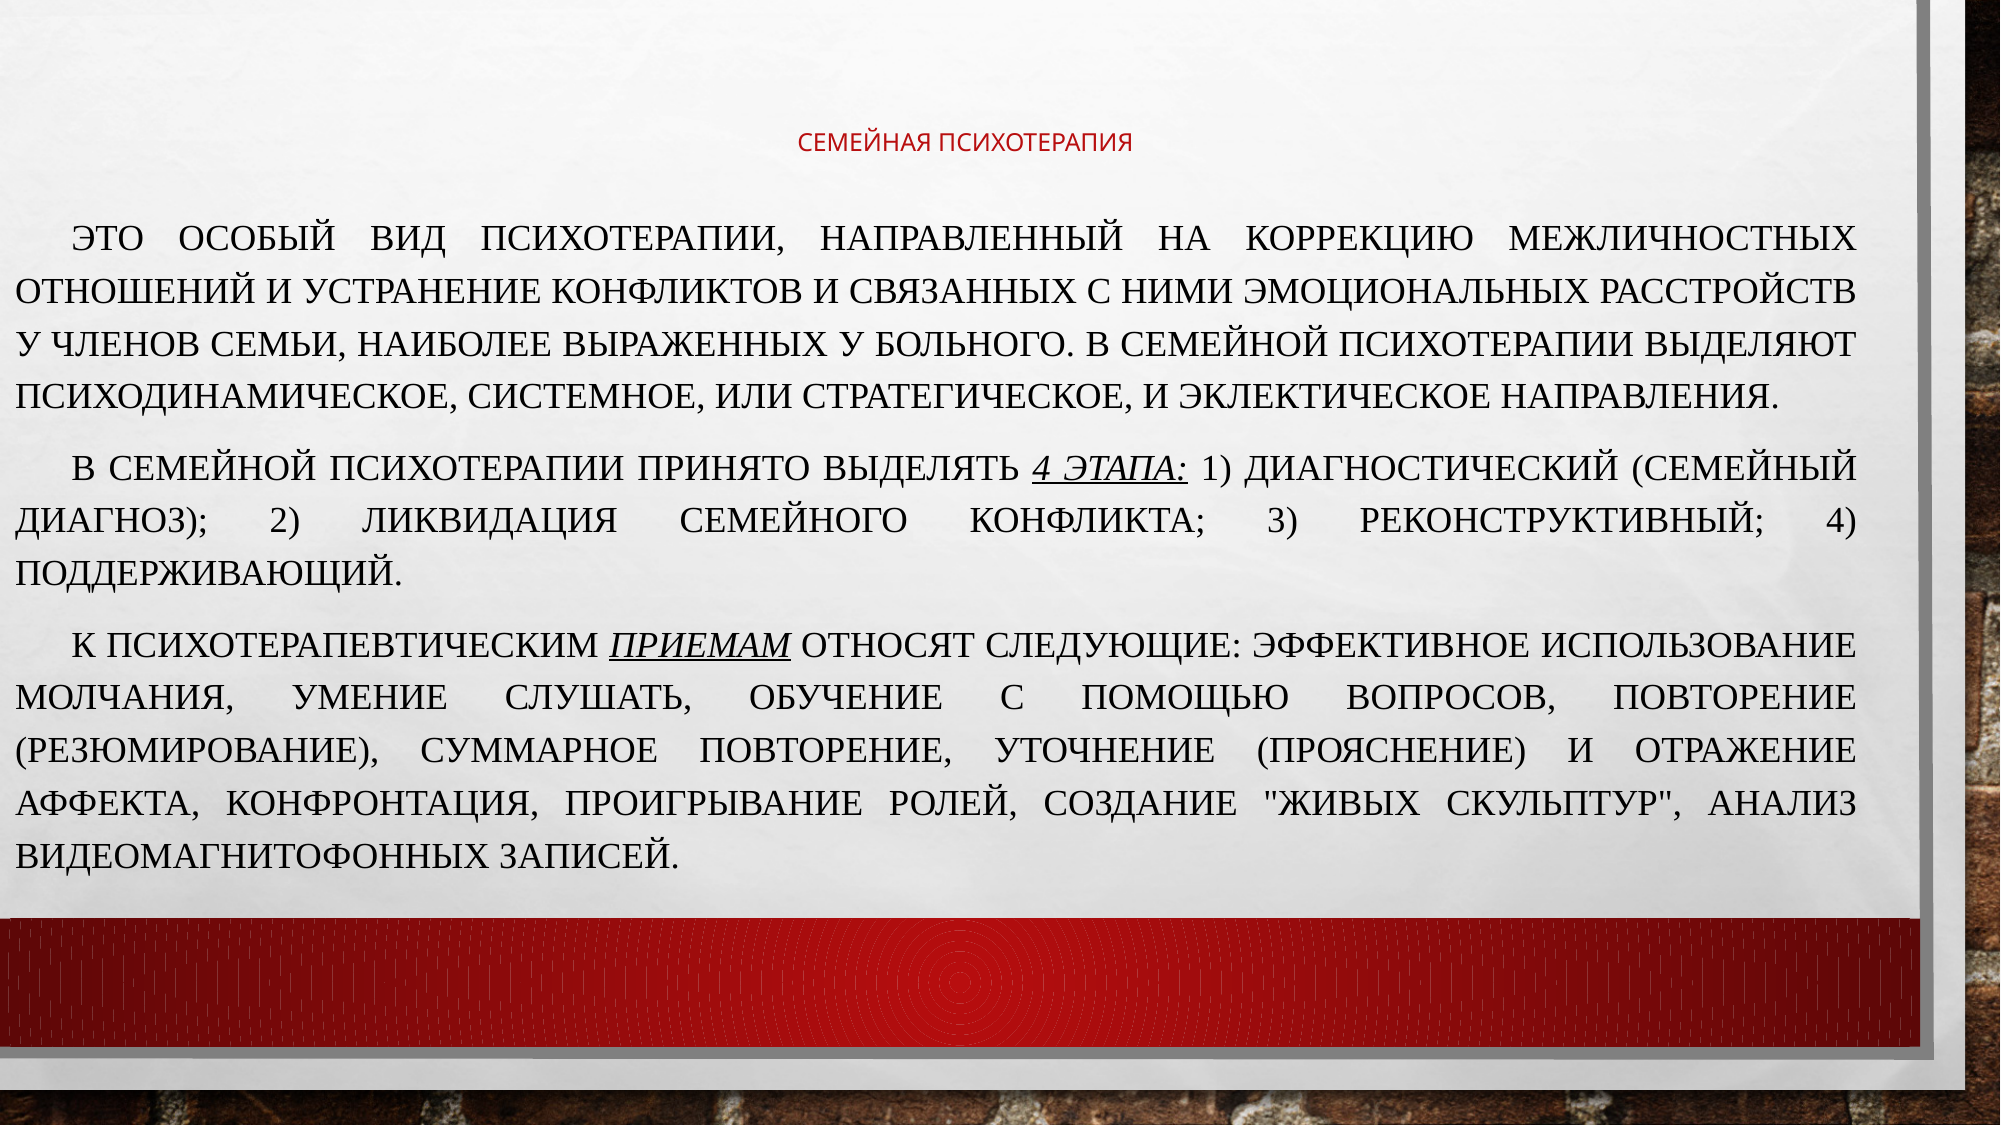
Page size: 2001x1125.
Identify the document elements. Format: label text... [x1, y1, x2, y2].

title Семейная психотерапия [112, 122, 1818, 171]
picture [0, 0, 2000, 1125]
list Это особый вид психотерапии, направленный на коррекцию межличностных отношений и устранение конфликтов и связанных с ними эмоциональных расстройств у членов семьи, наиболее выраженных у больного. В семейной психотерапии выделяют психодинамическое, системное, или стратегическое, и эклектическое направления. В семейной психотерапии принято выделять 4 этапа: 1) диагностический (семейный диагноз); 2) ликвидация семейного конфликта; 3) реконструктивный; 4) поддерживающий. К психотерапевтическим приемам относят следующие: эффективное использование молчания, умение слушать, обучение с помощью вопросов, повторение (резюмирование), суммарное повторение, уточнение (прояснение) и отражение аффекта, конфронтация, проигрывание ролей, создание "живых скульптур", анализ видеомагнитофонных записей. [0, 171, 1873, 910]
